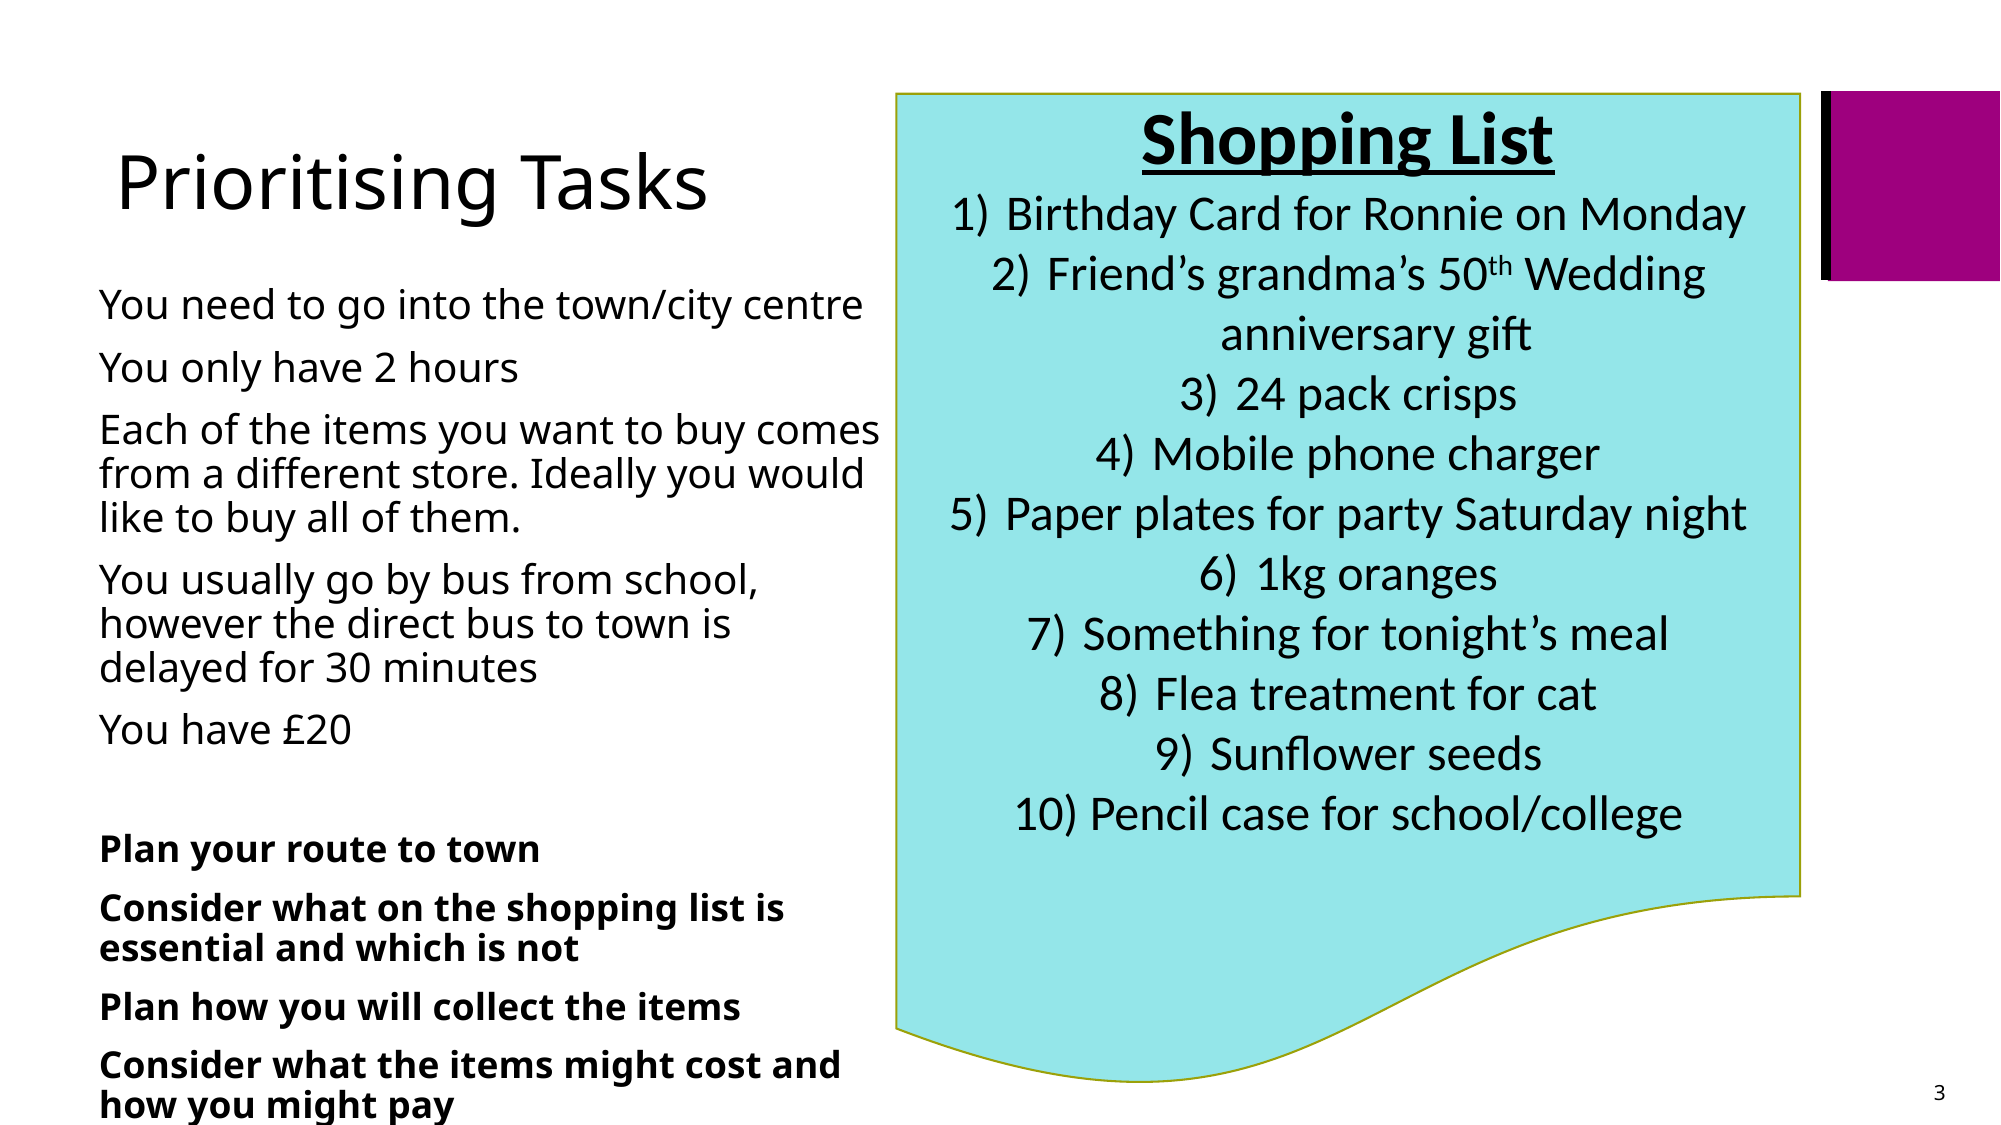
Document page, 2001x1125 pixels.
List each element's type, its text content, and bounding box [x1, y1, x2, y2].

title Prioritising Tasks [100, 93, 895, 277]
list You need to go into the town/city centre You only have 2 hours Each of the items you want to buy comes from a different store. Ideally you would like to buy all of them. You usually go by bus from school, however the direct bus to town is delayed for 30 minutes You have £20 Plan your route to town Consider what on the shopping list is essential and which is not Plan how you will collect the items Consider what the items might cost and how you might pay [84, 277, 898, 1125]
slide_number 3 [1510, 1064, 1961, 1125]
text_box Shopping List Birthday Card for Ronnie on Monday Friend’s grandma’s 50th Wedding anniversary gift 24 pack crisps Mobile phone charger Paper plates for party Saturday night 1kg oranges Something for tonight’s meal Flea treatment for cat Sunflower seeds Pencil case for school/college [895, 92, 1802, 1083]
